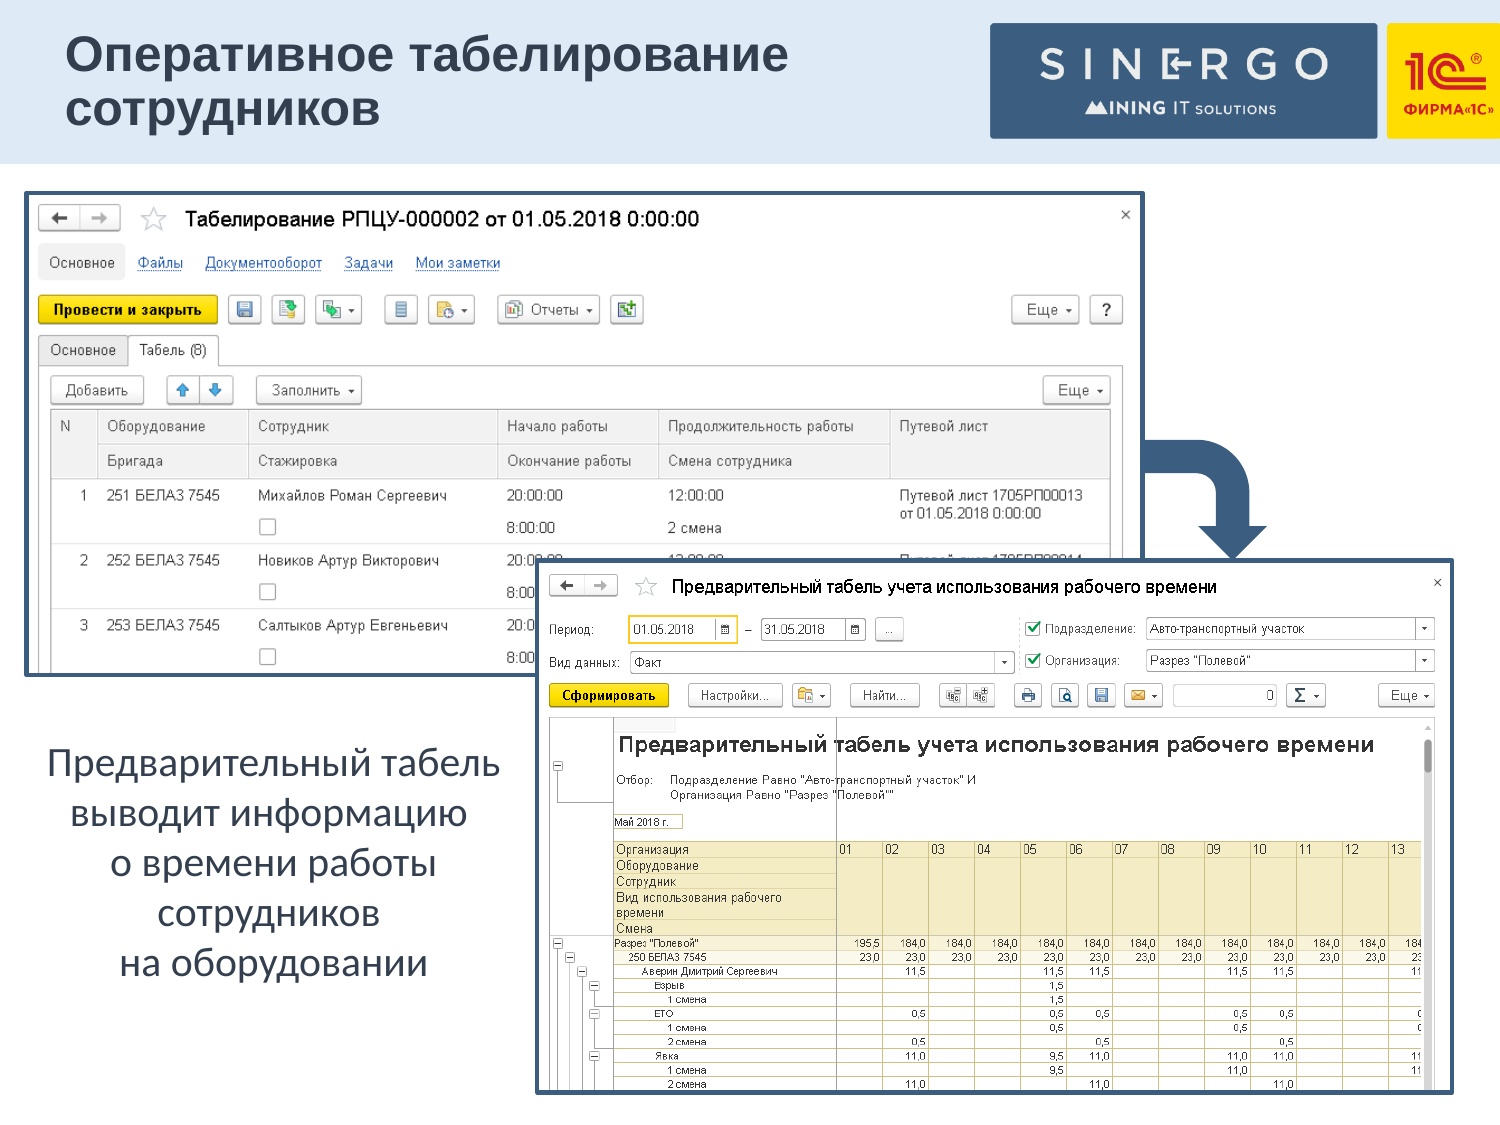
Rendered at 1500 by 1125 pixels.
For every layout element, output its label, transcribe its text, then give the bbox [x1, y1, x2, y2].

text_box Предварительный табель выводит информацию о времени работы сотрудников на оборудовании [28, 726, 519, 992]
picture [990, 23, 1500, 139]
text_box [1141, 441, 1264, 559]
picture [28, 194, 1450, 1091]
title Оперативное табелирование сотрудников [50, 23, 960, 141]
